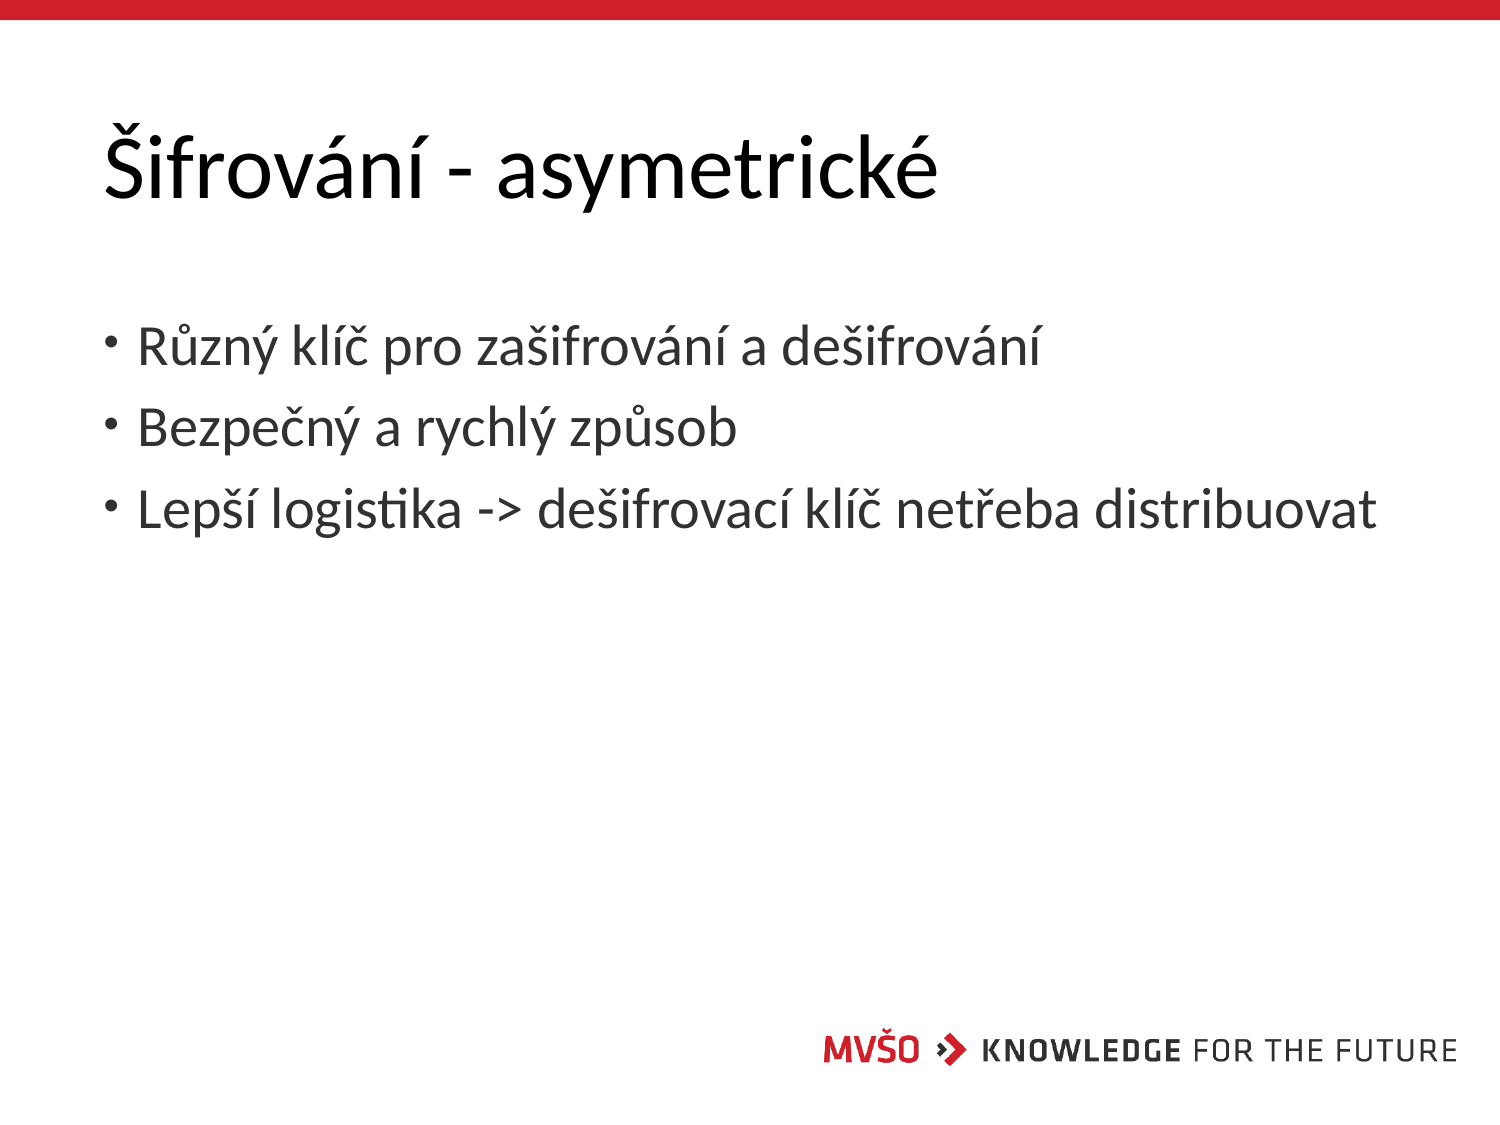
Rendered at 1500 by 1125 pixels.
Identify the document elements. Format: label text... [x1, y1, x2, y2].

list Různý klíč pro zašifrování a dešifrování Bezpečný a rychlý způsob Lepší logistika -> dešifrovací klíč netřeba distribuovat [88, 299, 1412, 969]
picture [824, 1028, 1456, 1066]
title Šifrování - asymetrické [88, 59, 1412, 278]
